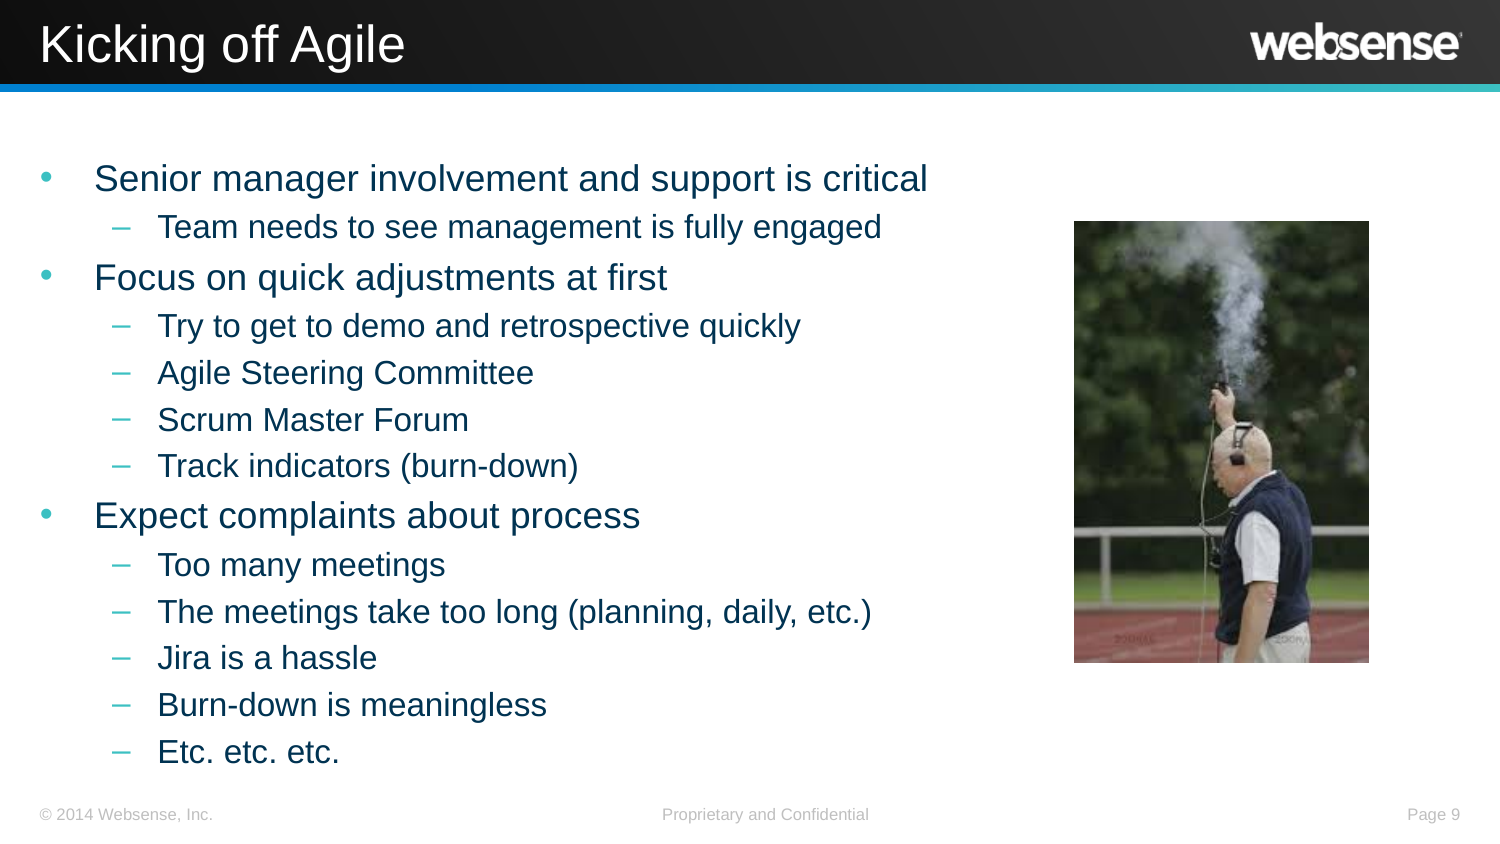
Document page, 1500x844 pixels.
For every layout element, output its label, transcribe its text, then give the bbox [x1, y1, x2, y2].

list Senior manager involvement and support is critical Team needs to see management is fully engaged Focus on quick adjustments at first Try to get to demo and retrospective quickly Agile Steering Committee Scrum Master Forum Track indicators (burn-down) Expect complaints about process Too many meetings The meetings take too long (planning, daily, etc.) Jira is a hassle Burn-down is meaningless Etc. etc. etc. [24, 146, 1075, 779]
title Kicking off Agile [24, 0, 1263, 85]
picture [1074, 221, 1369, 663]
